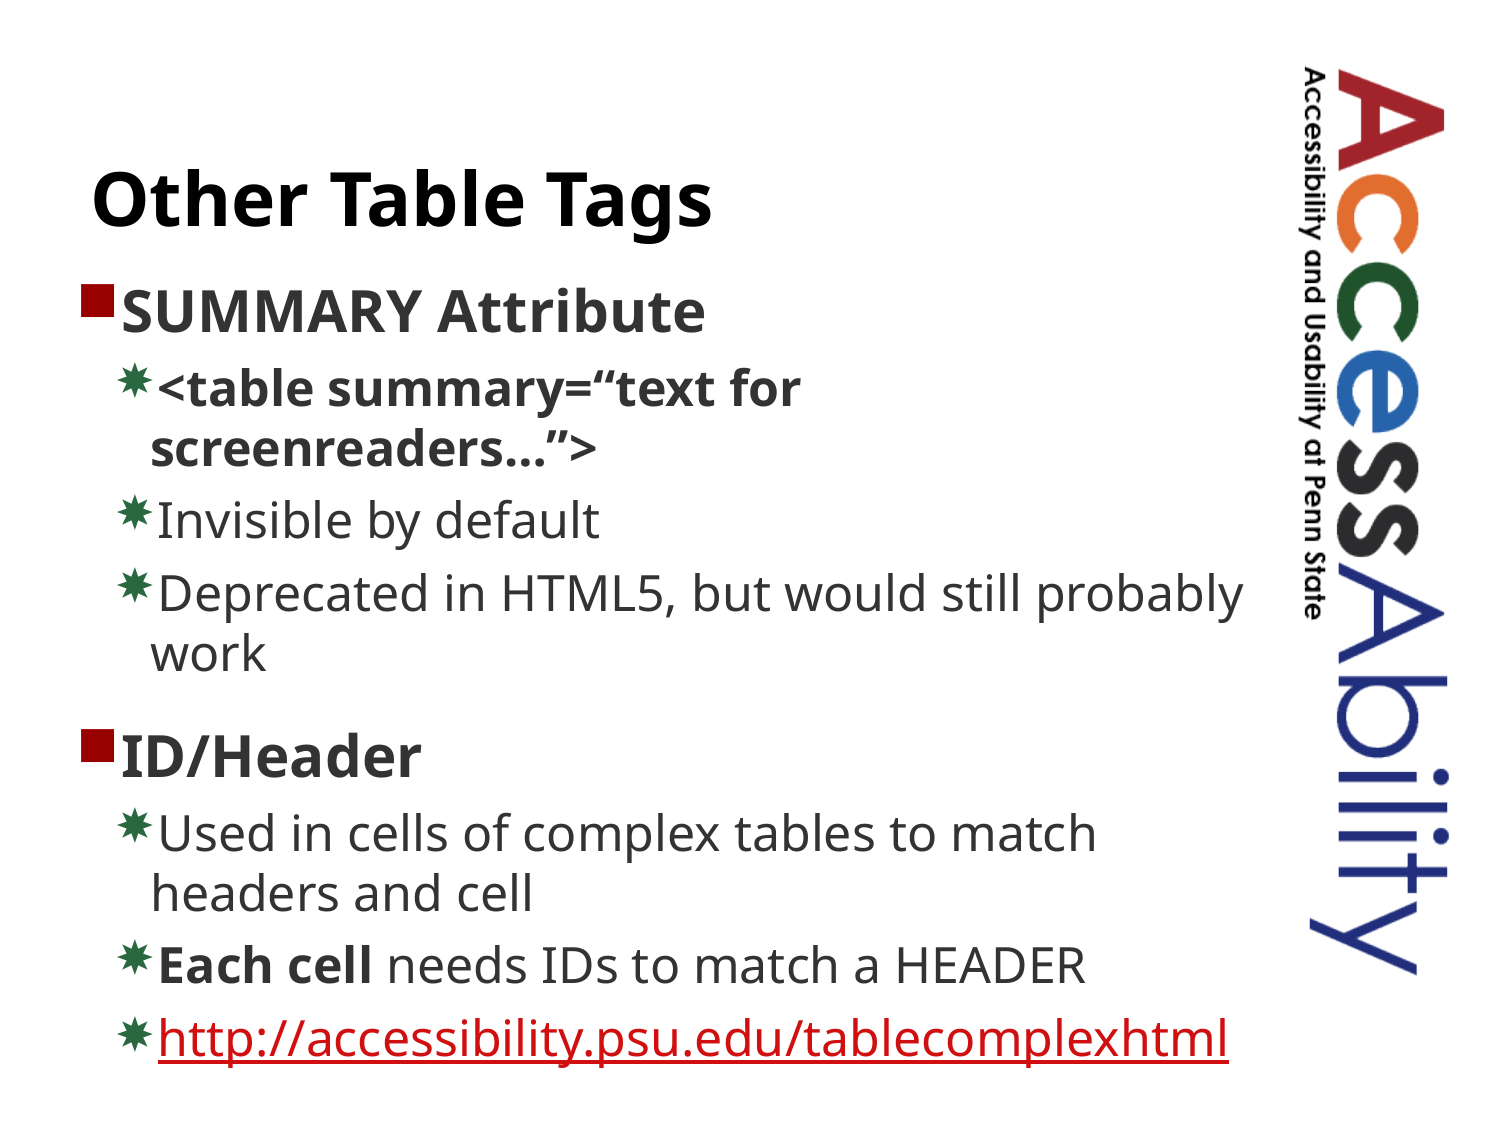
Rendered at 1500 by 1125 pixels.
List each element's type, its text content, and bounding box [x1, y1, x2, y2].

picture [1297, 61, 1467, 977]
title Other Table Tags [75, 61, 1257, 250]
list SUMMARY Attribute <table summary=“text for screenreaders…”> Invisible by default Deprecated in HTML5, but would still probably work ID/Header Used in cells of complex tables to match headers and cell Each cell needs IDs to match a HEADER http://accessibility.psu.edu/tablecomplexhtml [75, 274, 1257, 1097]
